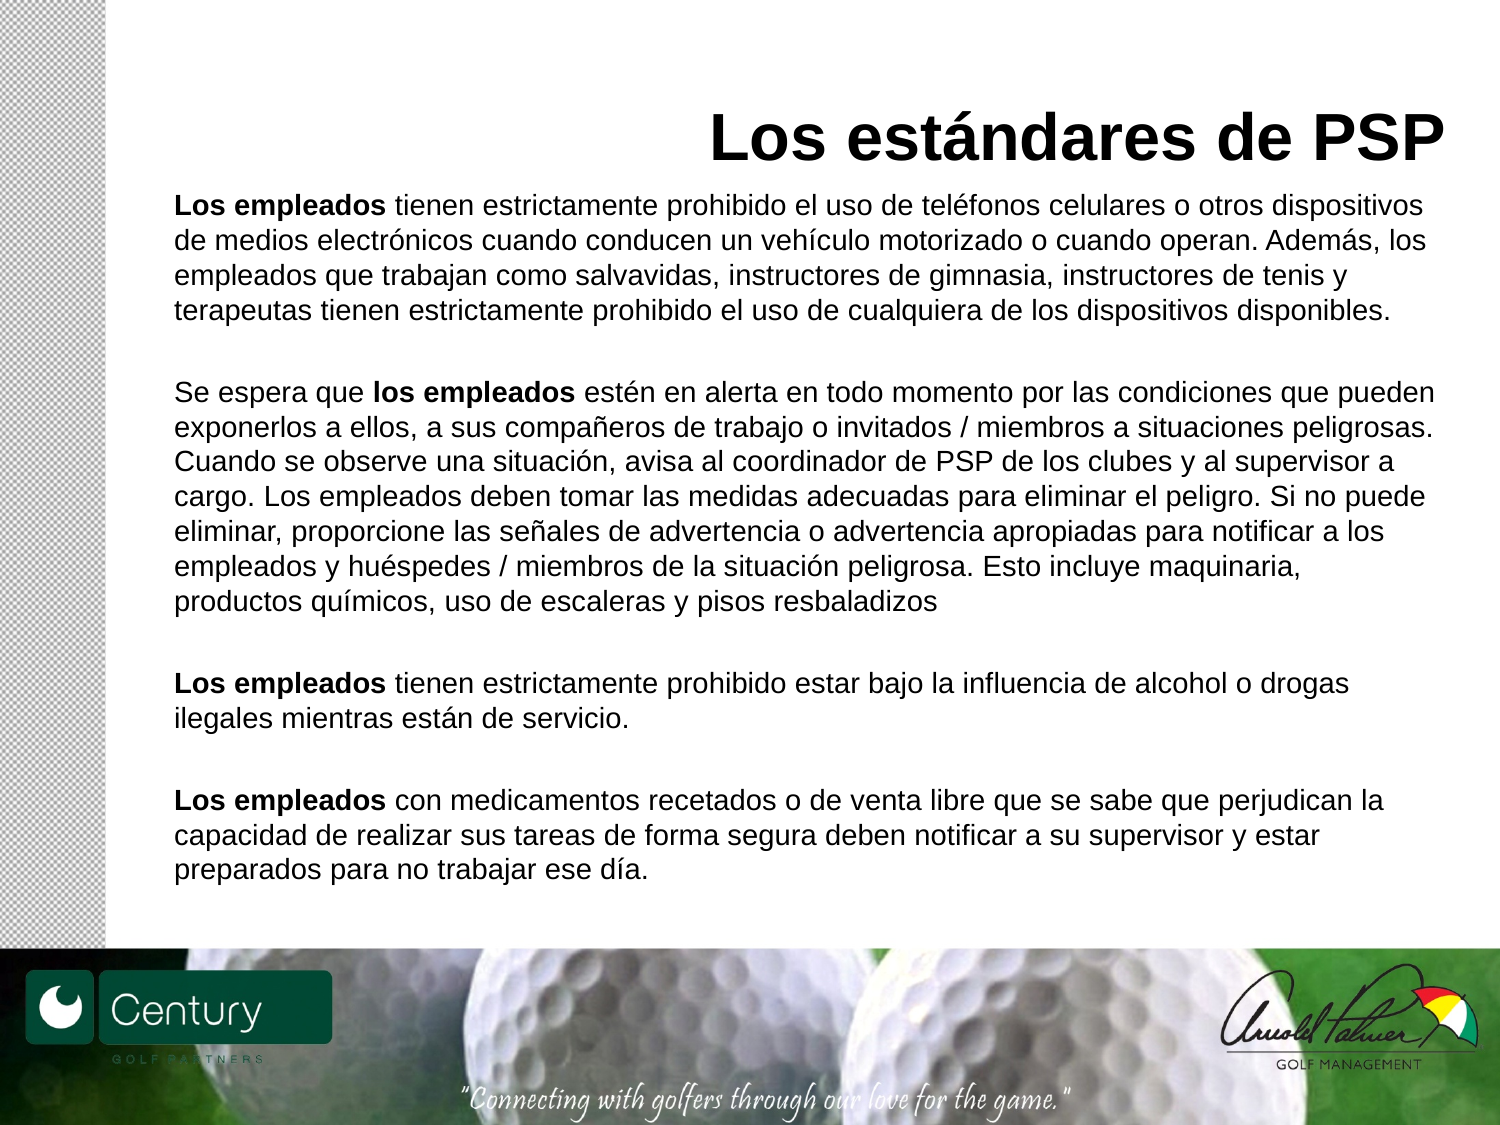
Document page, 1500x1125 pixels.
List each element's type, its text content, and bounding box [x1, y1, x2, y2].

picture [0, 0, 1500, 1125]
title Los estándares de PSP [111, 22, 1462, 166]
list Los empleados tienen estrictamente prohibido el uso de teléfonos celulares o otros dispositivos de medios electrónicos cuando conducen un vehículo motorizado o cuando operan. Además, los empleados que trabajan como salvavidas, instructores de gimnasia, instructores de tenis y terapeutas tienen estrictamente prohibido el uso de cualquiera de los dispositivos disponibles. Se espera que los empleados estén en alerta en todo momento por las condiciones que pueden exponerlos a ellos, a sus compañeros de trabajo o invitados / miembros a situaciones peligrosas. Cuando se observe una situación, avisa al coordinador de PSP de los clubes y al supervisor a cargo. Los empleados deben tomar las medidas adecuadas para eliminar el peligro. Si no puede eliminar, proporcione las señales de advertencia o advertencia apropiadas para notificar a los empleados y huéspedes / miembros de la situación peligrosa. Esto incluye maquinaria, productos químicos, uso de escaleras y pisos resbaladizos Los empleados tienen estrictamente prohibido estar bajo la influencia de alcohol o drogas ilegales mientras están de servicio. Los empleados con medicamentos recetados o de venta libre que se sabe que perjudican la capacidad de realizar sus tareas de forma segura deben notificar a su supervisor y estar preparados para no trabajar ese día. [159, 178, 1455, 961]
